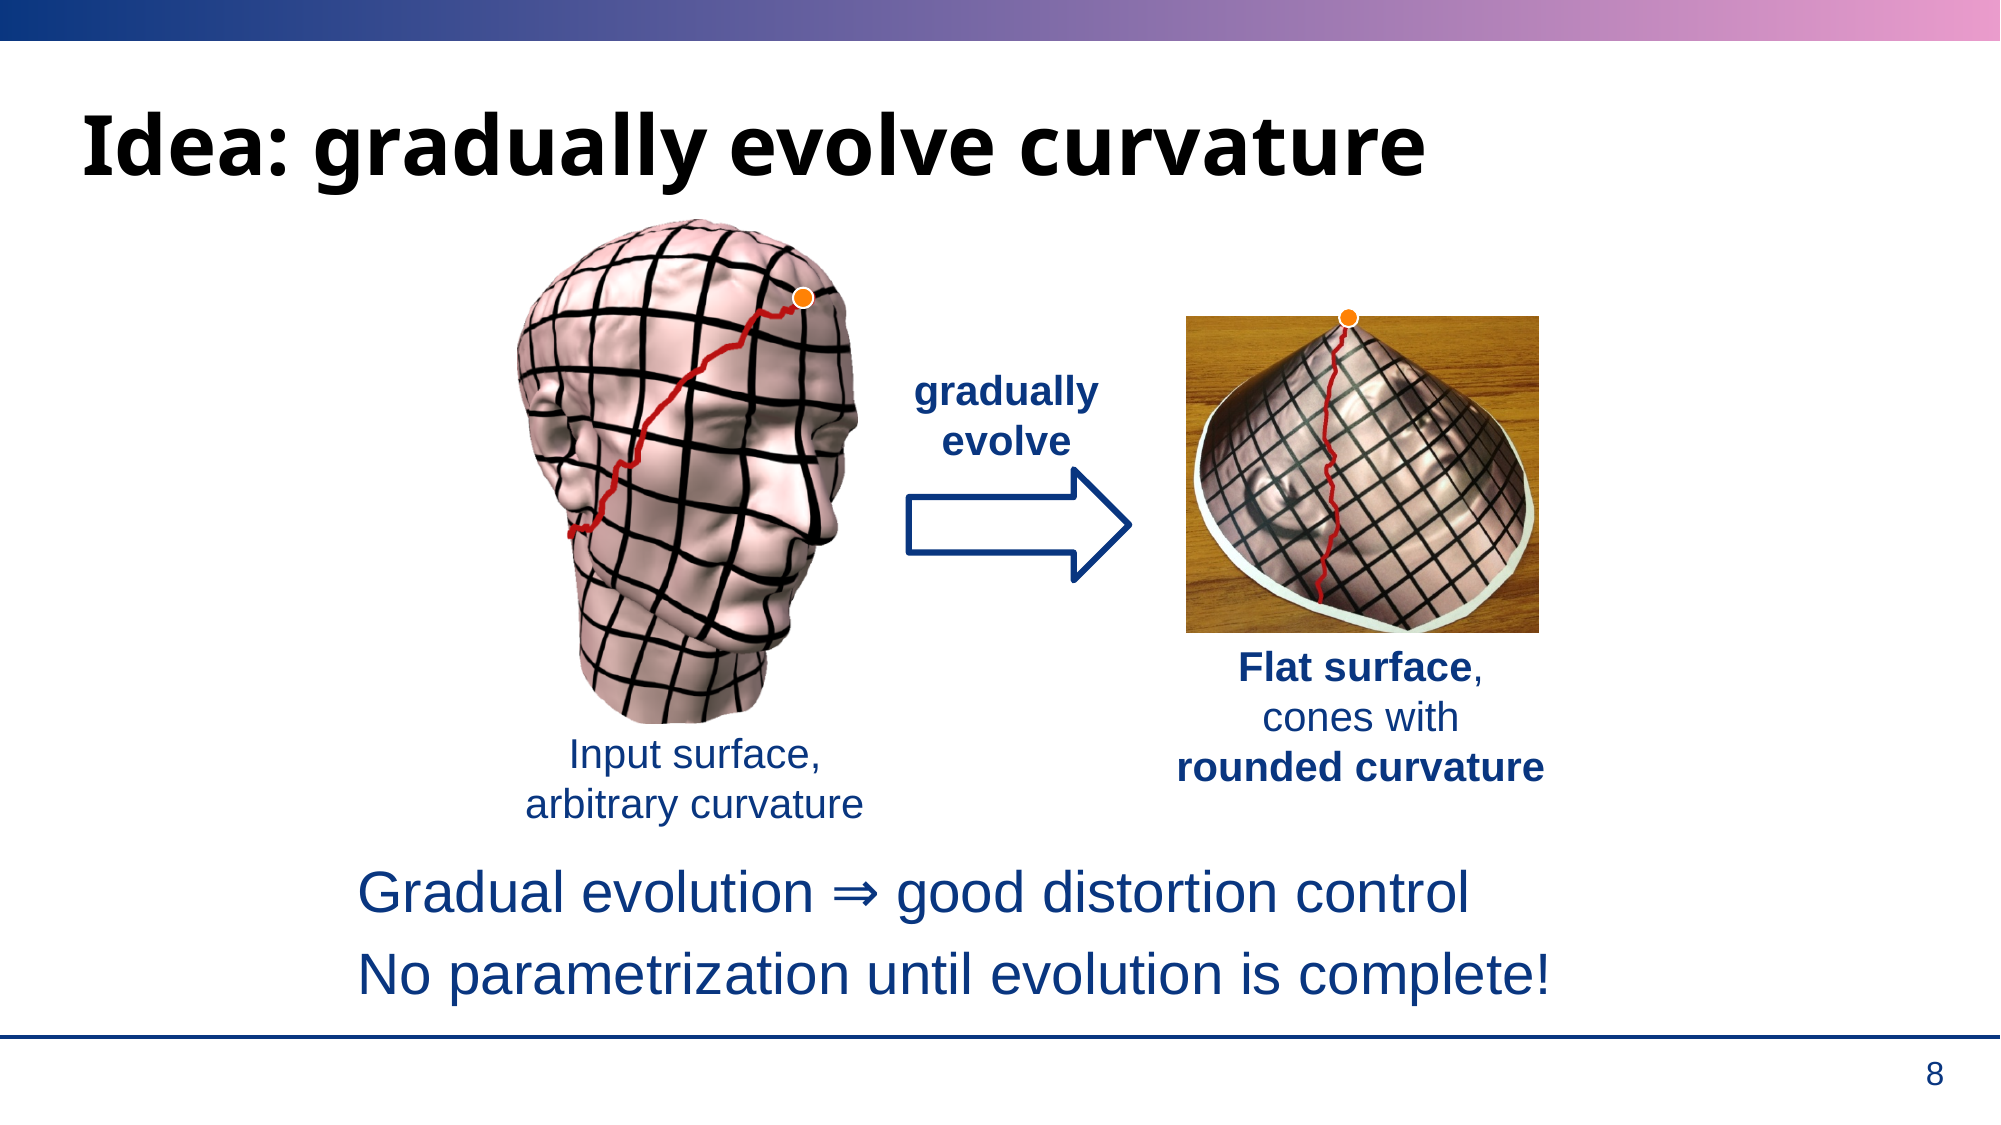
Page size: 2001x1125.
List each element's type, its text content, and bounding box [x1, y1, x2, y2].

text_box Flat surface, cones with rounded curvature [1161, 632, 1561, 798]
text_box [517, 219, 858, 724]
text_box Input surface, arbitrary curvature [510, 719, 880, 835]
text_box [908, 472, 1130, 581]
list Gradual evolution ⇒ good distortion control No parametrization until evolution is complete! [342, 846, 1716, 1035]
text_box gradually evolve [898, 356, 1115, 472]
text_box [1185, 307, 1539, 633]
title Idea: gradually evolve curvature [66, 65, 1936, 220]
